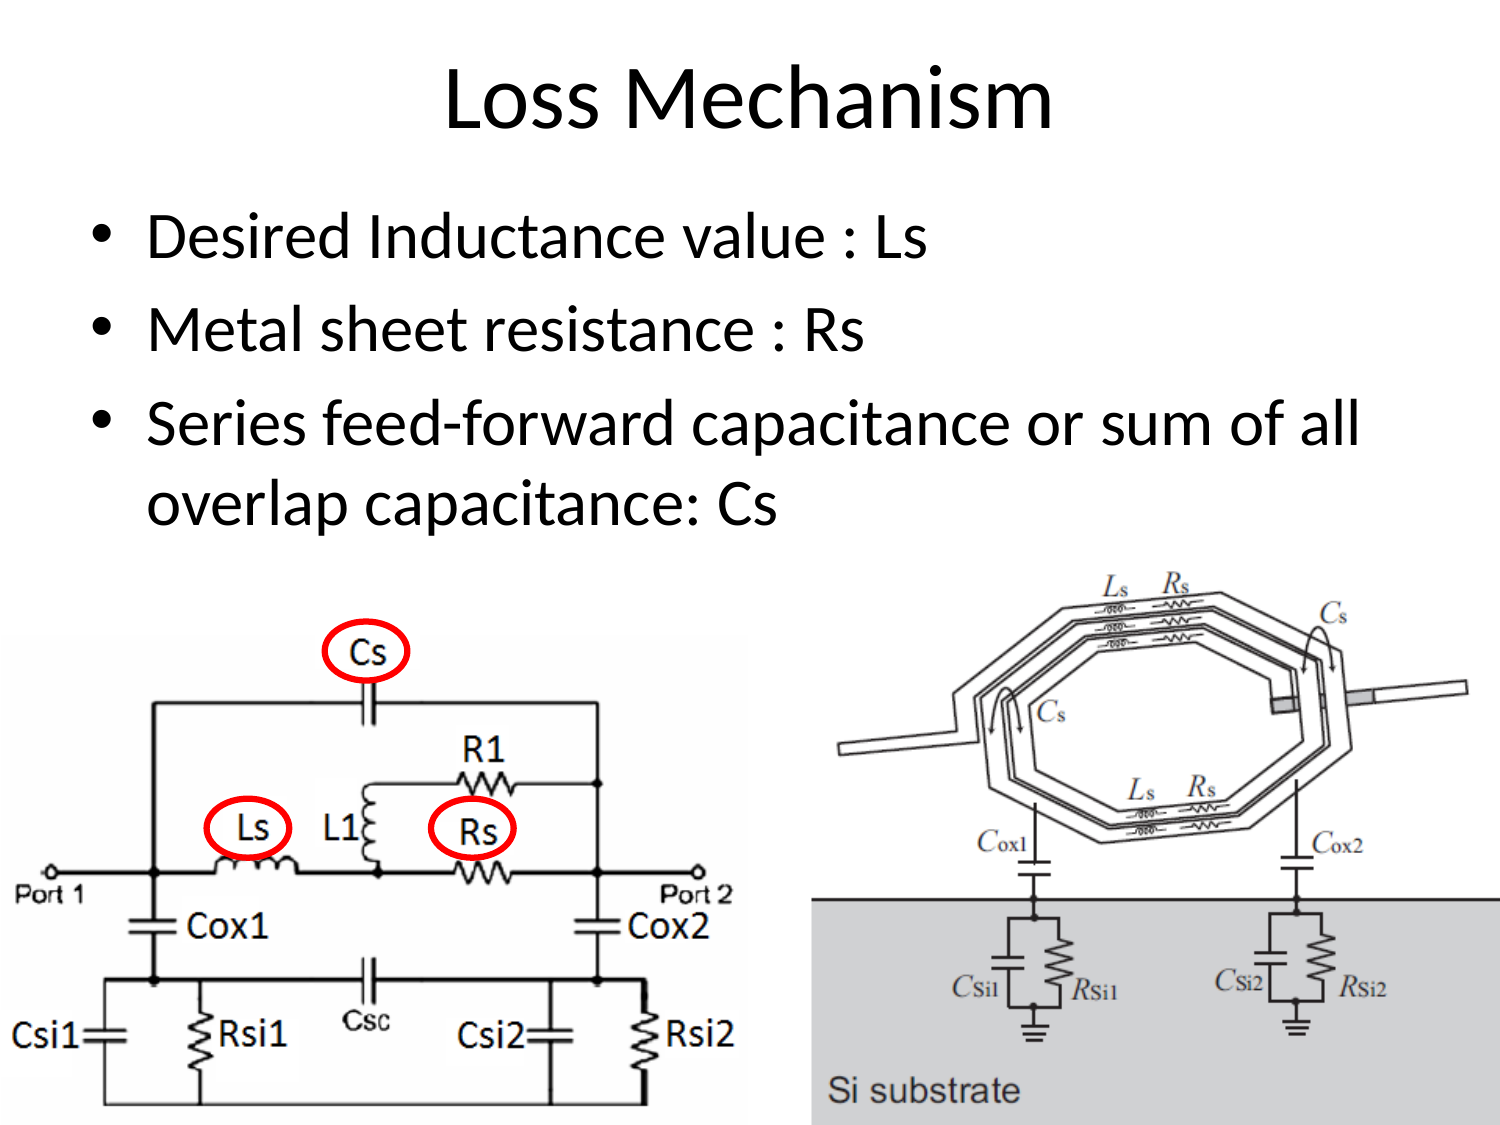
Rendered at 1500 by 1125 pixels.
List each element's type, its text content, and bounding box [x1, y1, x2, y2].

picture [0, 555, 1500, 1125]
list Desired Inductance value : Ls Metal sheet resistance : Rs Series feed-forward capacitance or sum of all overlap capacitance: Cs [75, 184, 1425, 554]
text_box Loss Mechanism [0, 0, 1500, 183]
